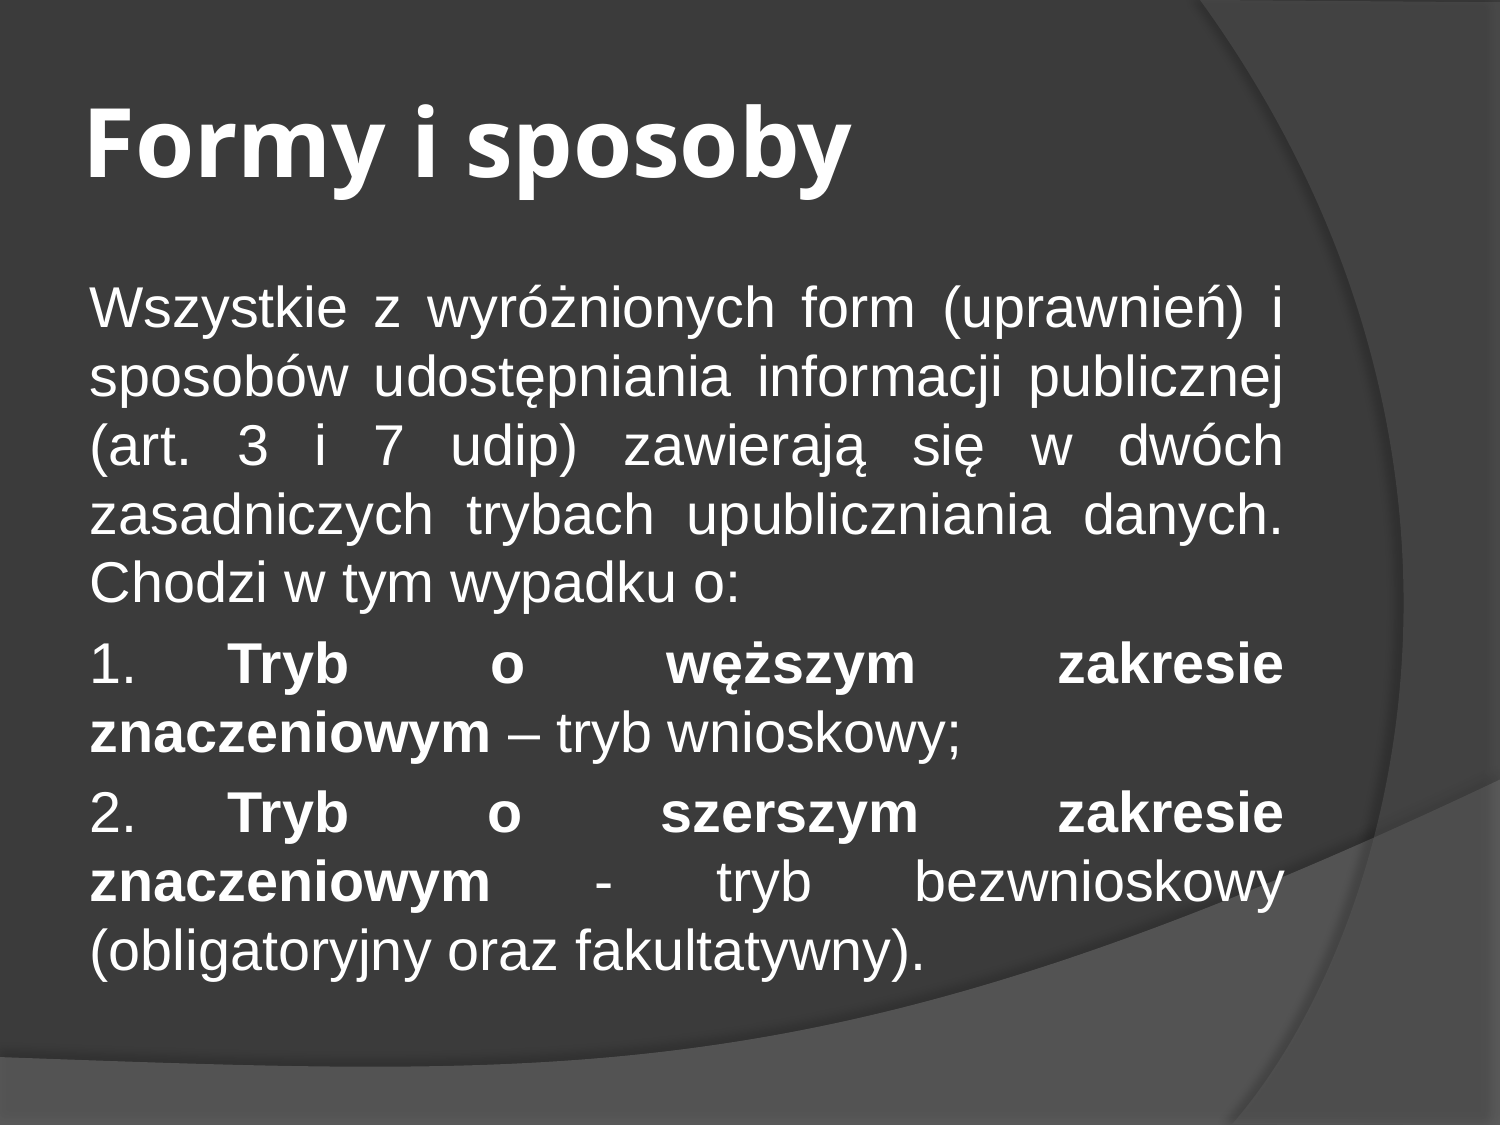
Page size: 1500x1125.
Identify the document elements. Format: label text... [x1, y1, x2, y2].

list Wszystkie z wyróżnionych form (uprawnień) i sposobów udostępniania informacji publicznej (art. 3 i 7 udip) zawierają się w dwóch zasadniczych trybach upubliczniania danych. Chodzi w tym wypadku o: 1. Tryb o węższym zakresie znaczeniowym – tryb wnioskowy; 2. Tryb o szerszym zakresie znaczeniowym - tryb bezwnioskowy (obligatoryjny oraz fakultatywny). [75, 262, 1300, 1005]
title Formy i sposoby [75, 45, 1300, 233]
